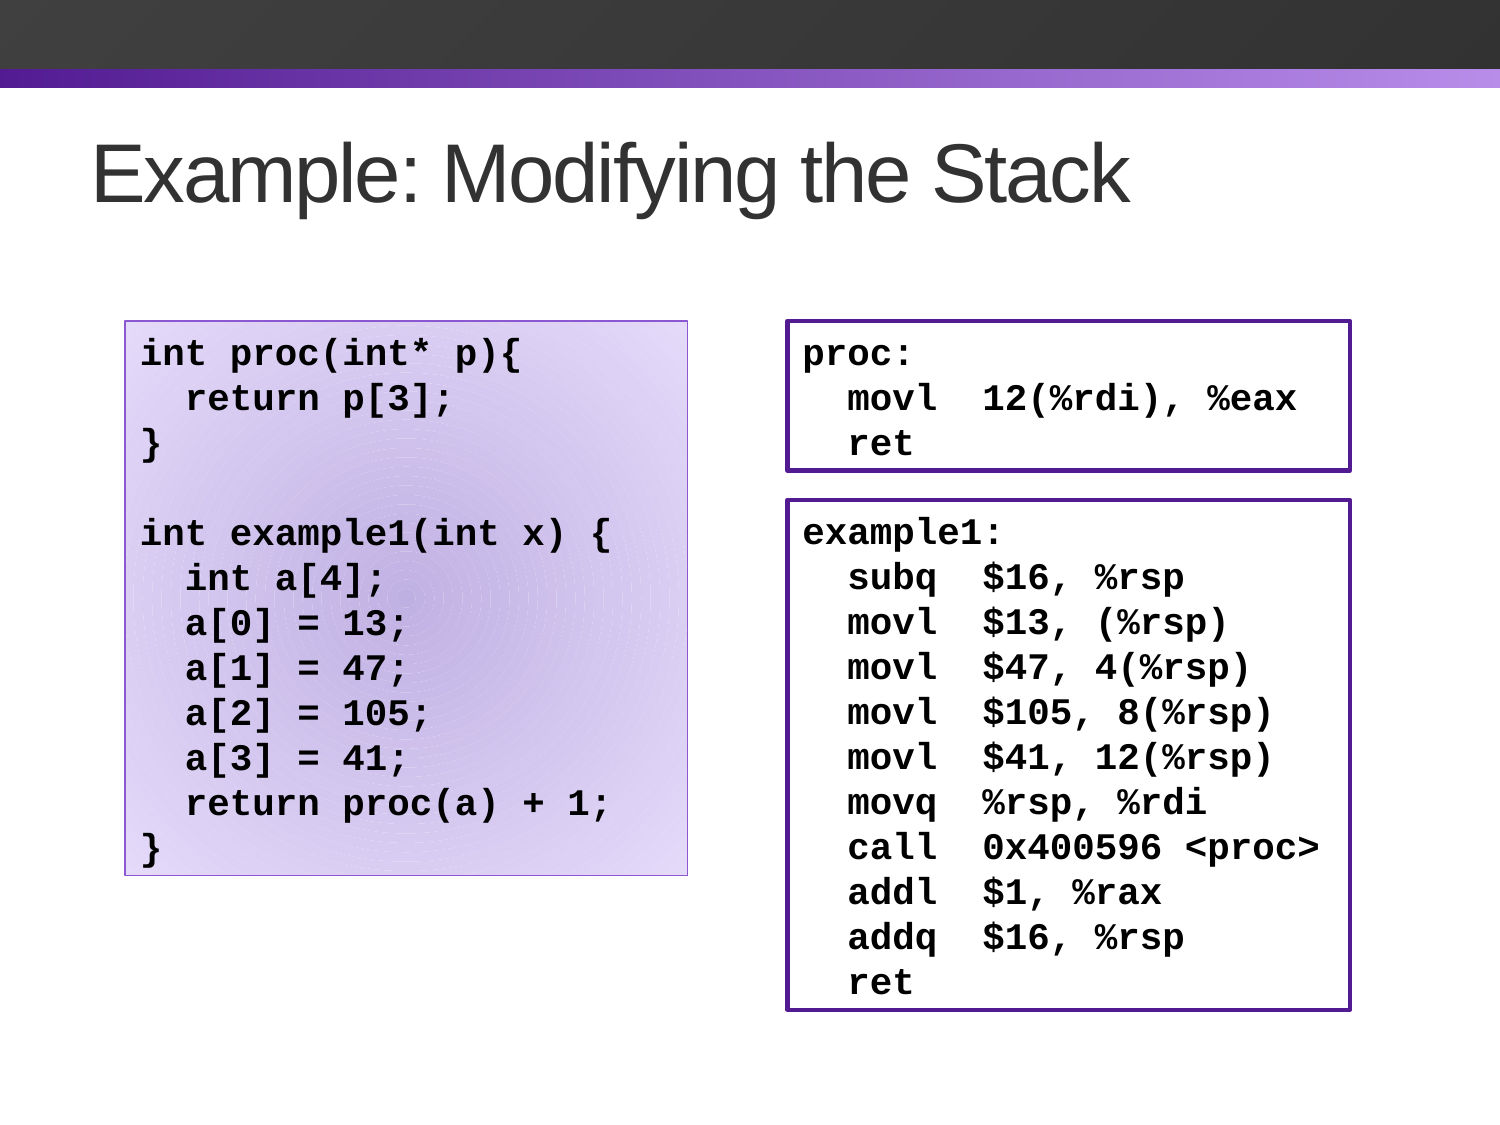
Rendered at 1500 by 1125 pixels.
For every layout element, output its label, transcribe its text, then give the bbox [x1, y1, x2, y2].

text_box int proc(int* p){ return p[3]; } int example1(int x) { int a[4]; a[0] = 13; a[1] = 47; a[2] = 105; a[3] = 41; return proc(a) + 1; } [124, 320, 688, 876]
text_box example1: subq $16, %rsp movl $13, (%rsp) movl $47, 4(%rsp) movl $105, 8(%rsp) movl $41, 12(%rsp) movq %rsp, %rdi call 0x400596 <proc> addl $1, %rax addq $16, %rsp ret [785, 498, 1352, 1012]
title Example: Modifying the Stack [75, 87, 1425, 250]
text_box proc: movl 12(%rdi), %eax ret [785, 319, 1352, 473]
